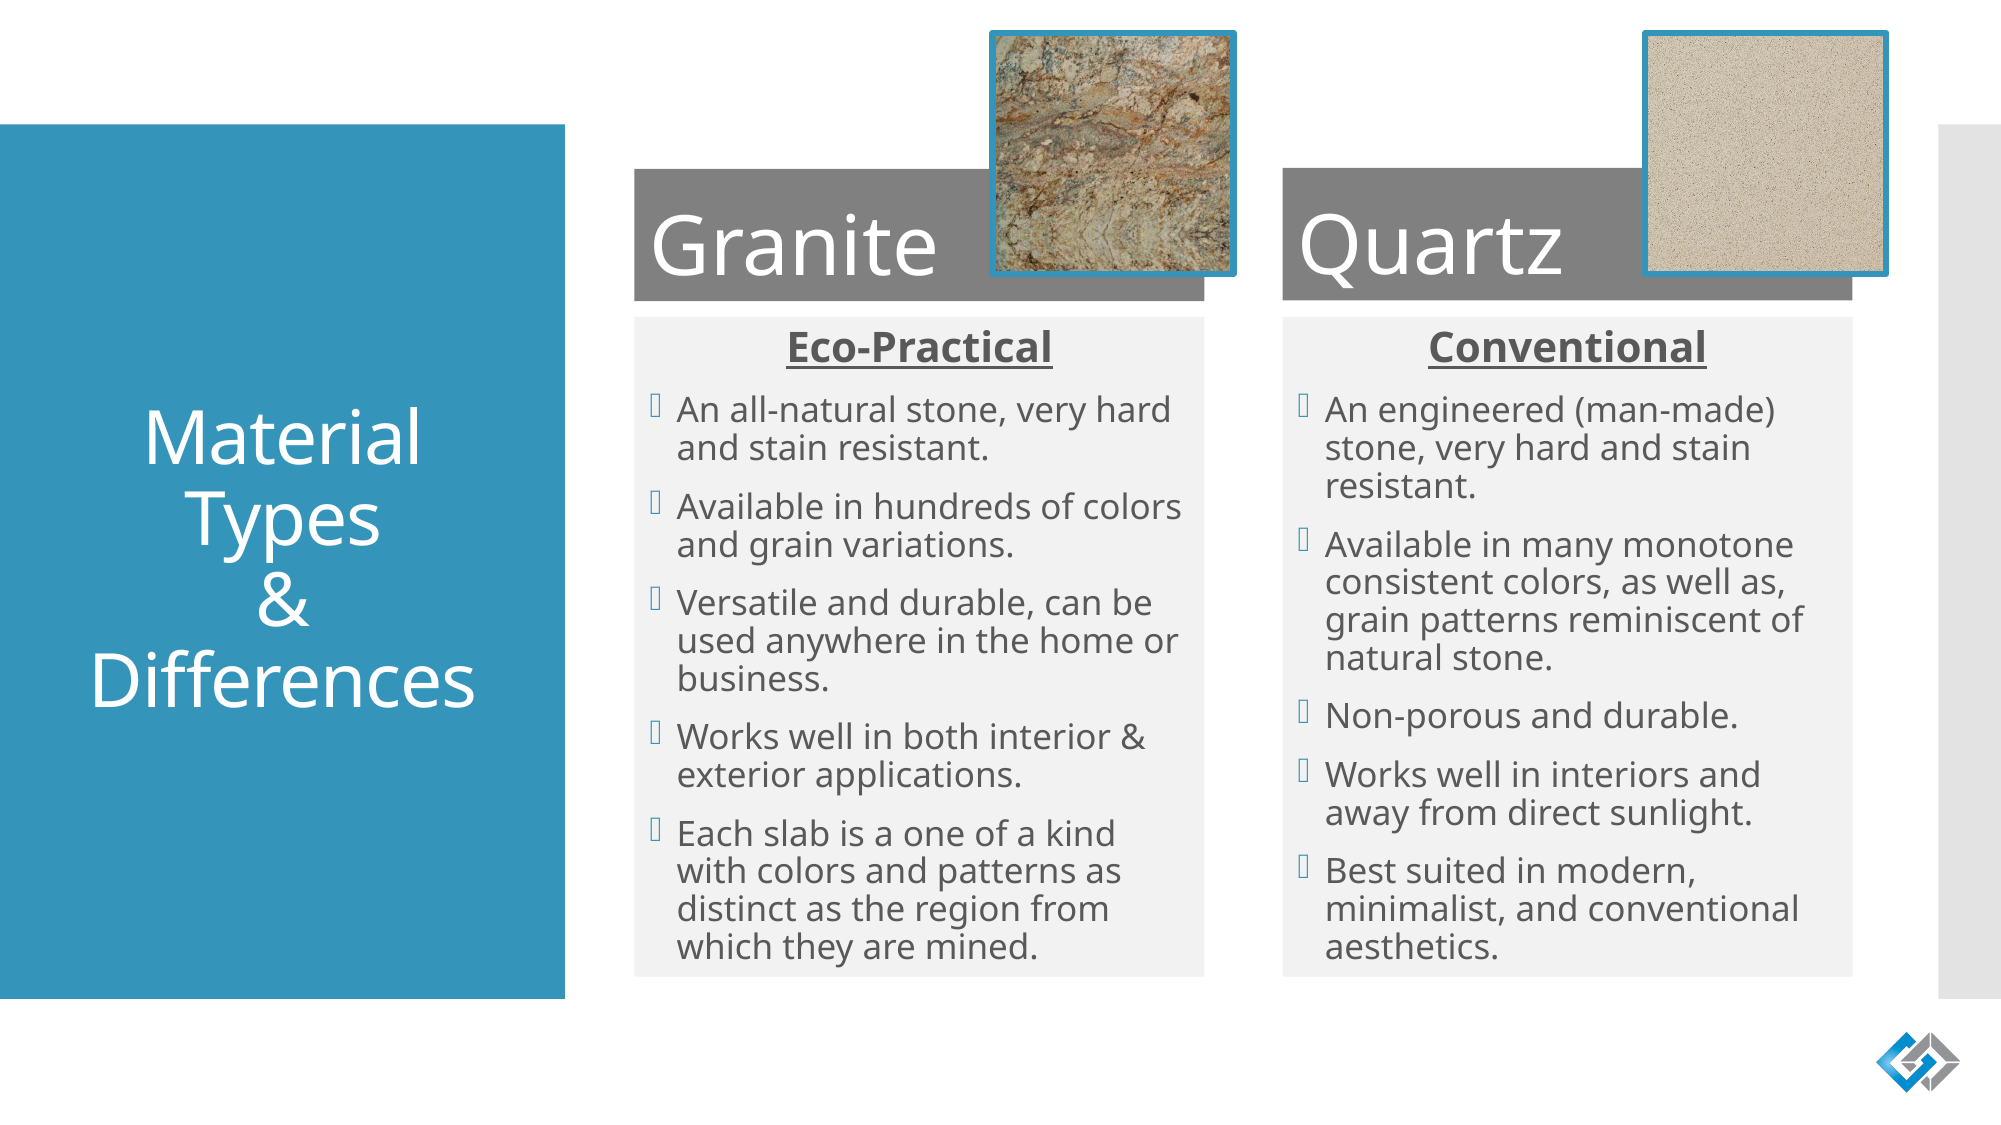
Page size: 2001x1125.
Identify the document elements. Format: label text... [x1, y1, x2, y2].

picture [1648, 35, 1884, 271]
text_box Quartz [1282, 167, 1853, 301]
list Granite [634, 168, 1205, 302]
title Material Types & Differences [41, 184, 525, 940]
picture [995, 35, 1231, 271]
picture [1875, 1032, 1962, 1094]
list Conventional An engineered (man-made) stone, very hard and stain resistant. Available in many monotone consistent colors, as well as, grain patterns reminiscent of natural stone. Non-porous and durable. Works well in interiors and away from direct sunlight. Best suited in modern, minimalist, and conventional aesthetics. [1282, 316, 1853, 977]
list Eco-Practical An all-natural stone, very hard and stain resistant. Available in hundreds of colors and grain variations. Versatile and durable, can be used anywhere in the home or business. Works well in both interior & exterior applications. Each slab is a one of a kind with colors and patterns as distinct as the region from which they are mined. [634, 316, 1205, 977]
